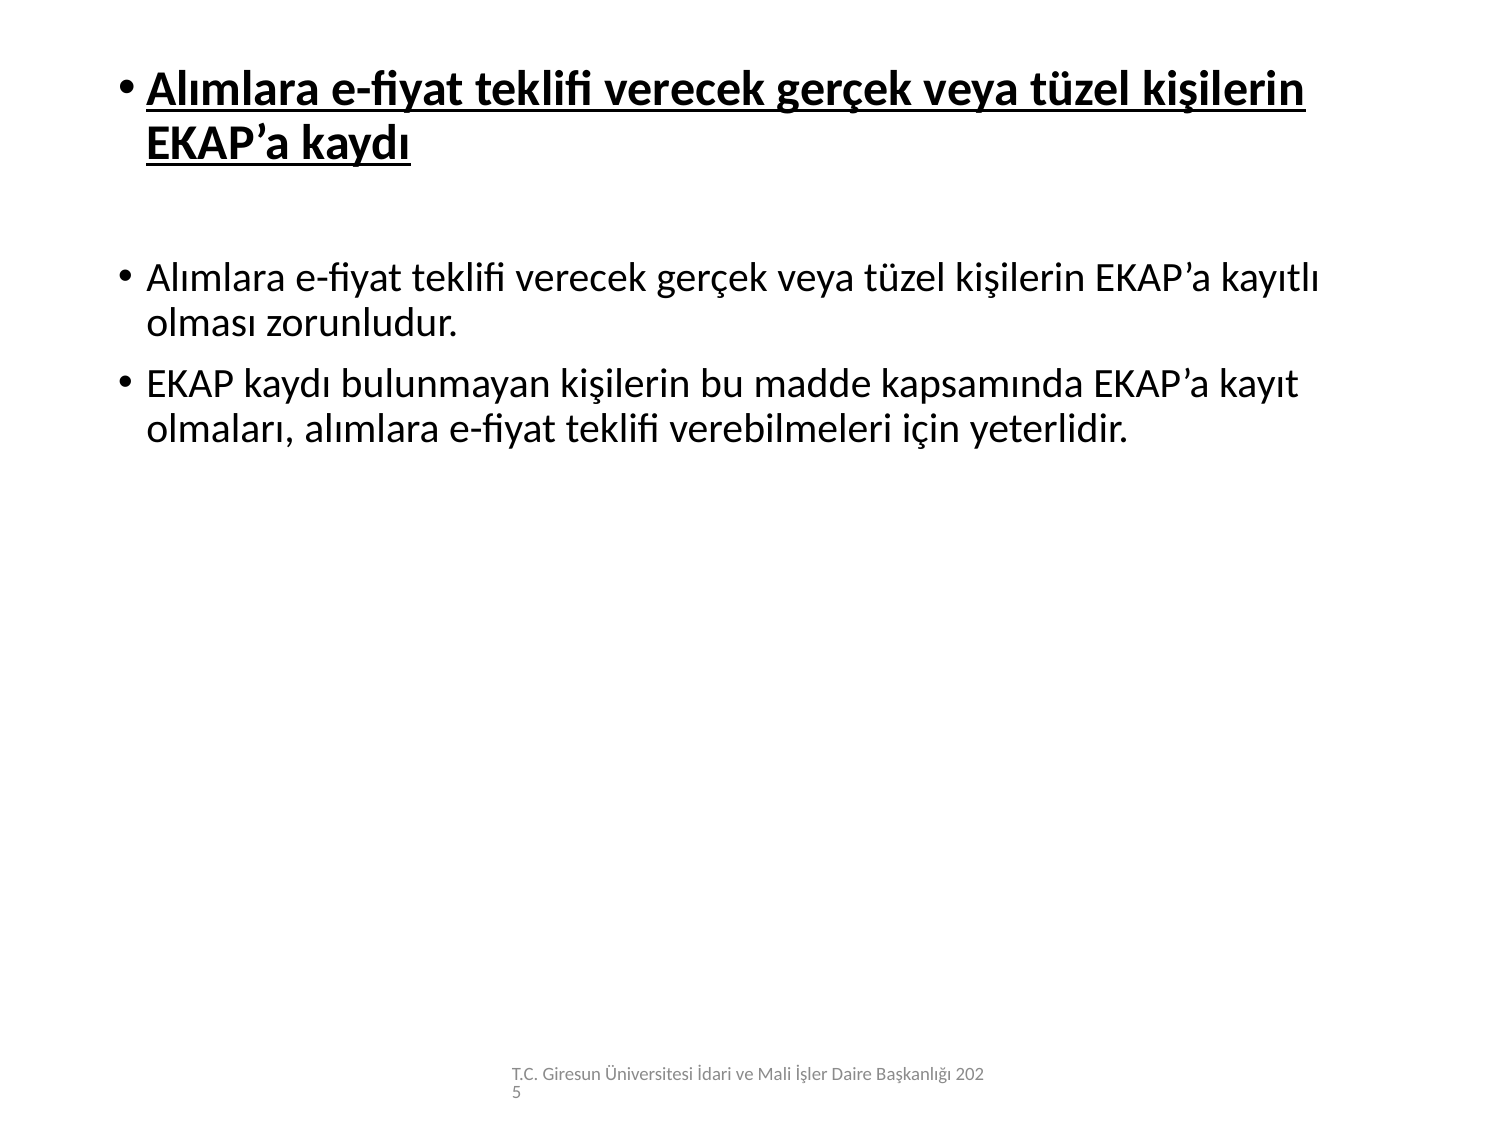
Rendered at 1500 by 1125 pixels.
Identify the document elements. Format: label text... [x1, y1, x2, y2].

footer T.C. Giresun Üniversitesi İdari ve Mali İşler Daire Başkanlığı 2025 [496, 1042, 1004, 1103]
list Alımlara e-fiyat teklifi verecek gerçek veya tüzel kişilerin EKAP’a kaydı Alımlara e-fiyat teklifi verecek gerçek veya tüzel kişilerin EKAP’a kayıtlı olması zorunludur. EKAP kaydı bulunmayan kişilerin bu madde kapsamında EKAP’a kayıt olmaları, alımlara e-fiyat teklifi verebilmeleri için yeterlidir. [103, 54, 1397, 1014]
